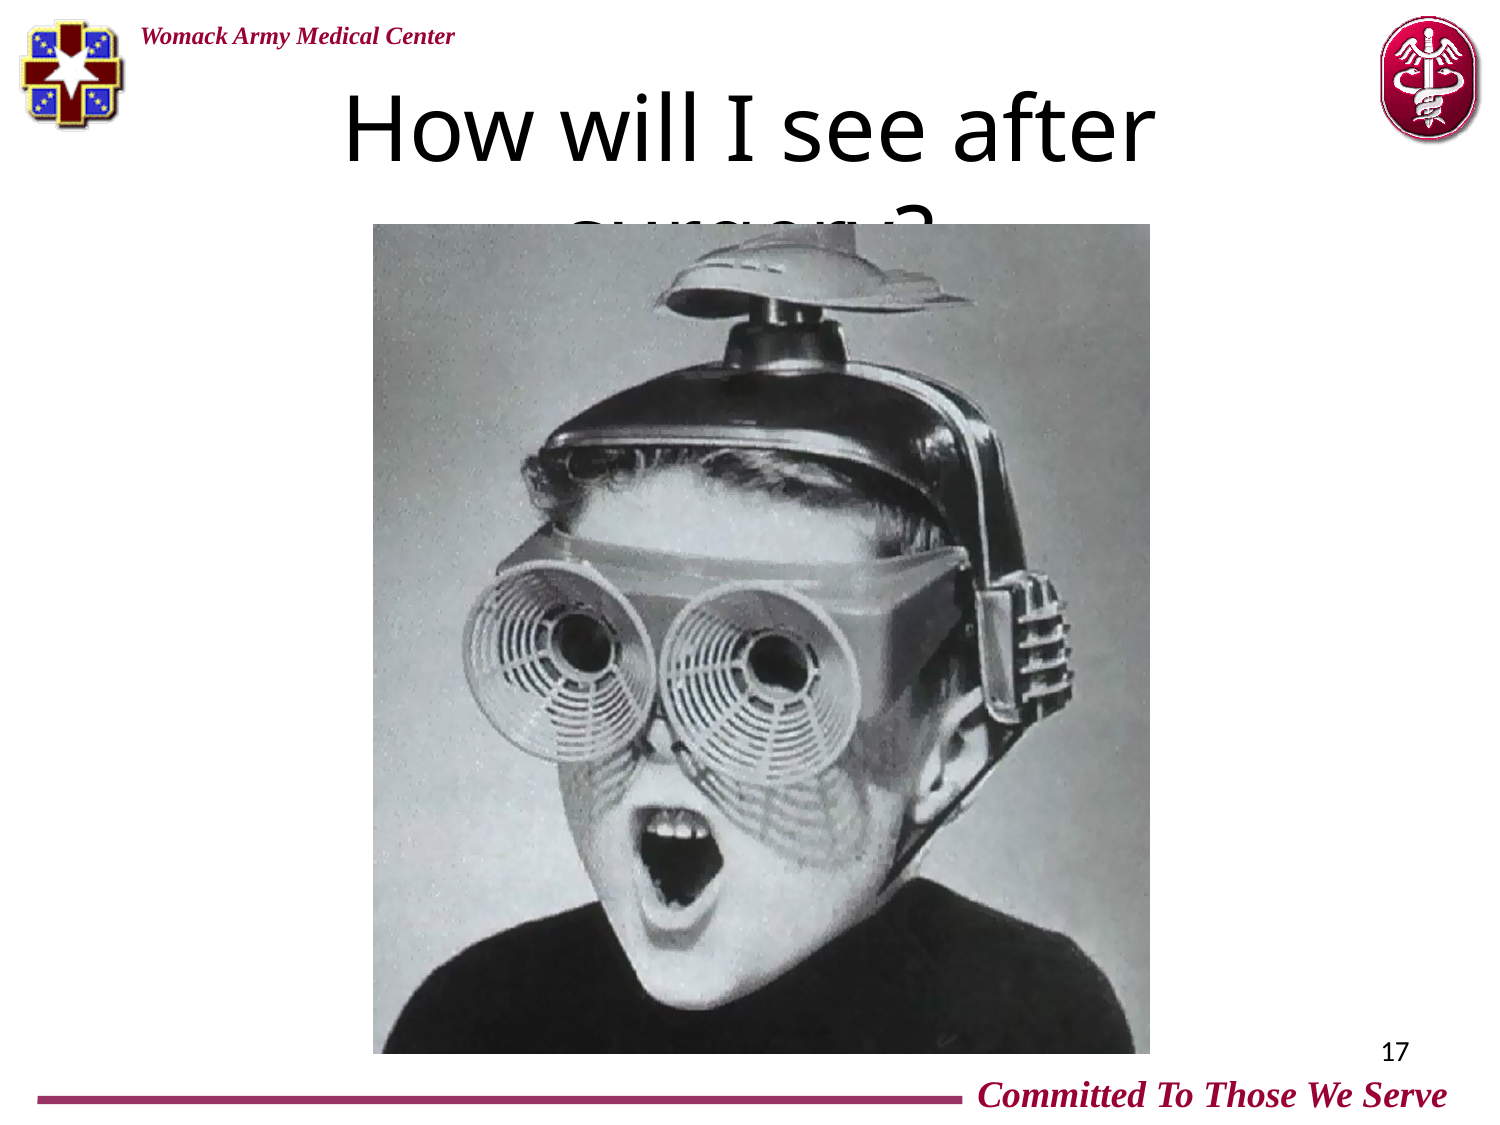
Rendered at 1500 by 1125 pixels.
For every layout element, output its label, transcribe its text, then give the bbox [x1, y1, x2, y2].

picture [373, 224, 1151, 1055]
picture [12, 12, 138, 138]
title How will I see after surgery? [150, 62, 1350, 205]
